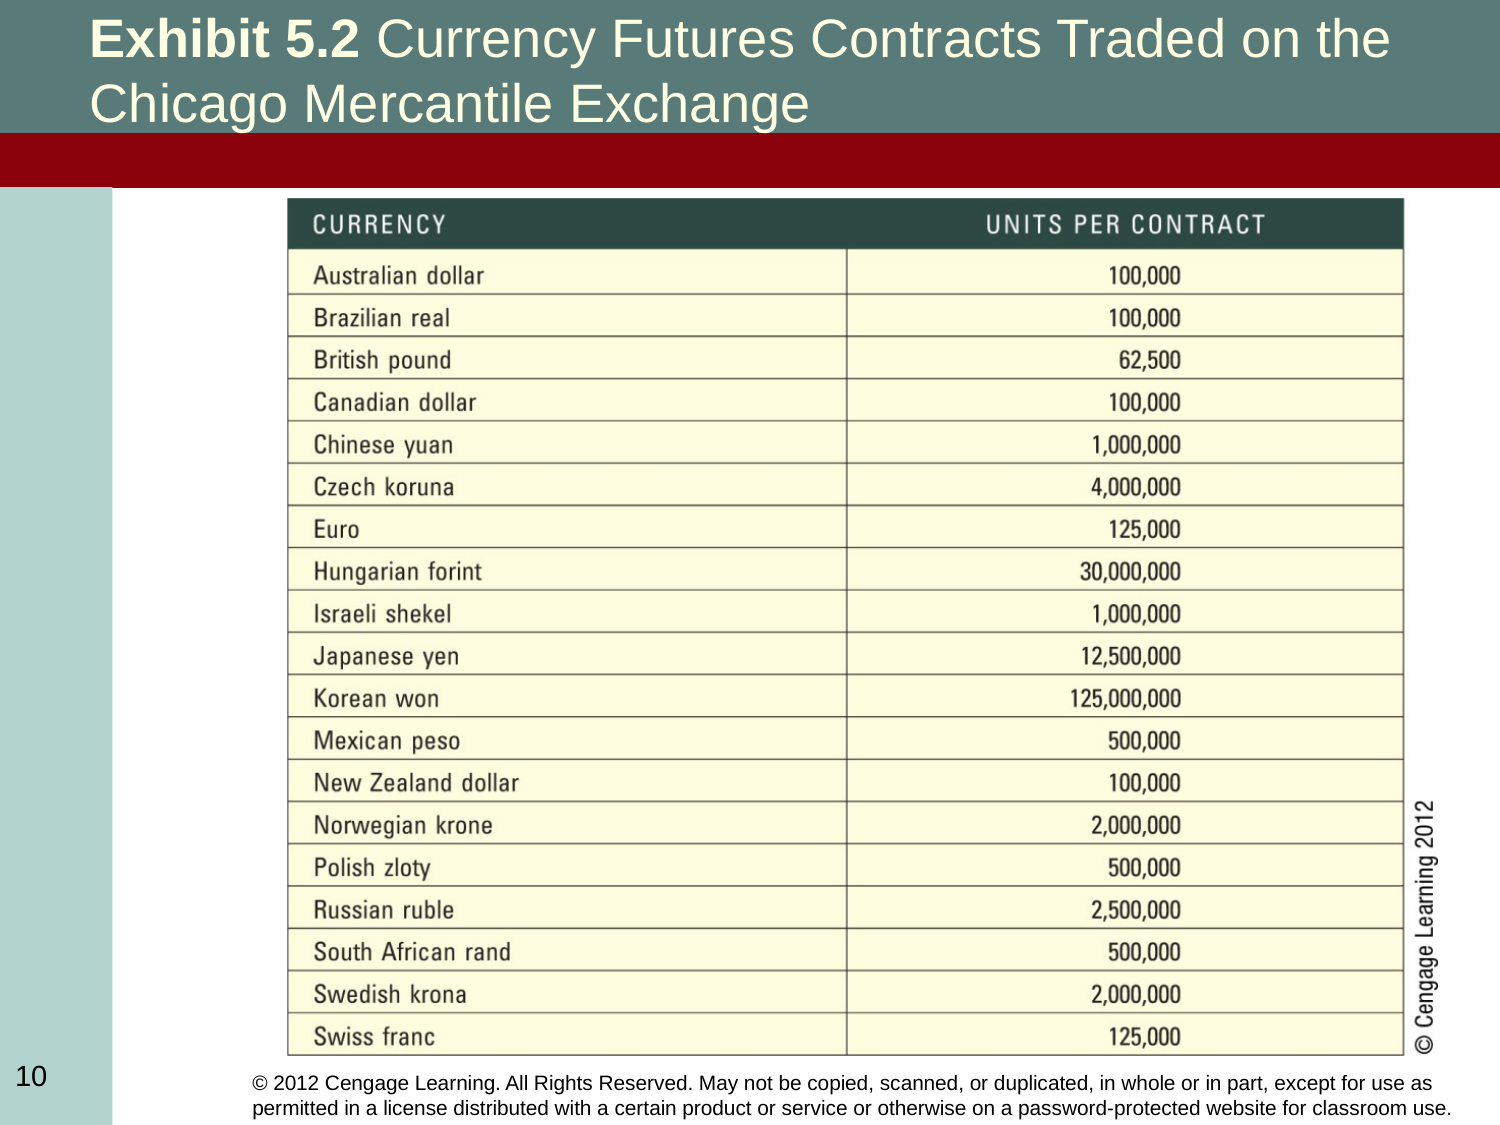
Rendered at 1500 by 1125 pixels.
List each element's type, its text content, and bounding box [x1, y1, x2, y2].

picture [287, 198, 1438, 1057]
picture [0, 0, 1500, 1050]
title Exhibit 5.2 Currency Futures Contracts Traded on the Chicago Mercantile Exchange [75, 0, 1500, 138]
slide_number 10 [0, 1050, 113, 1125]
